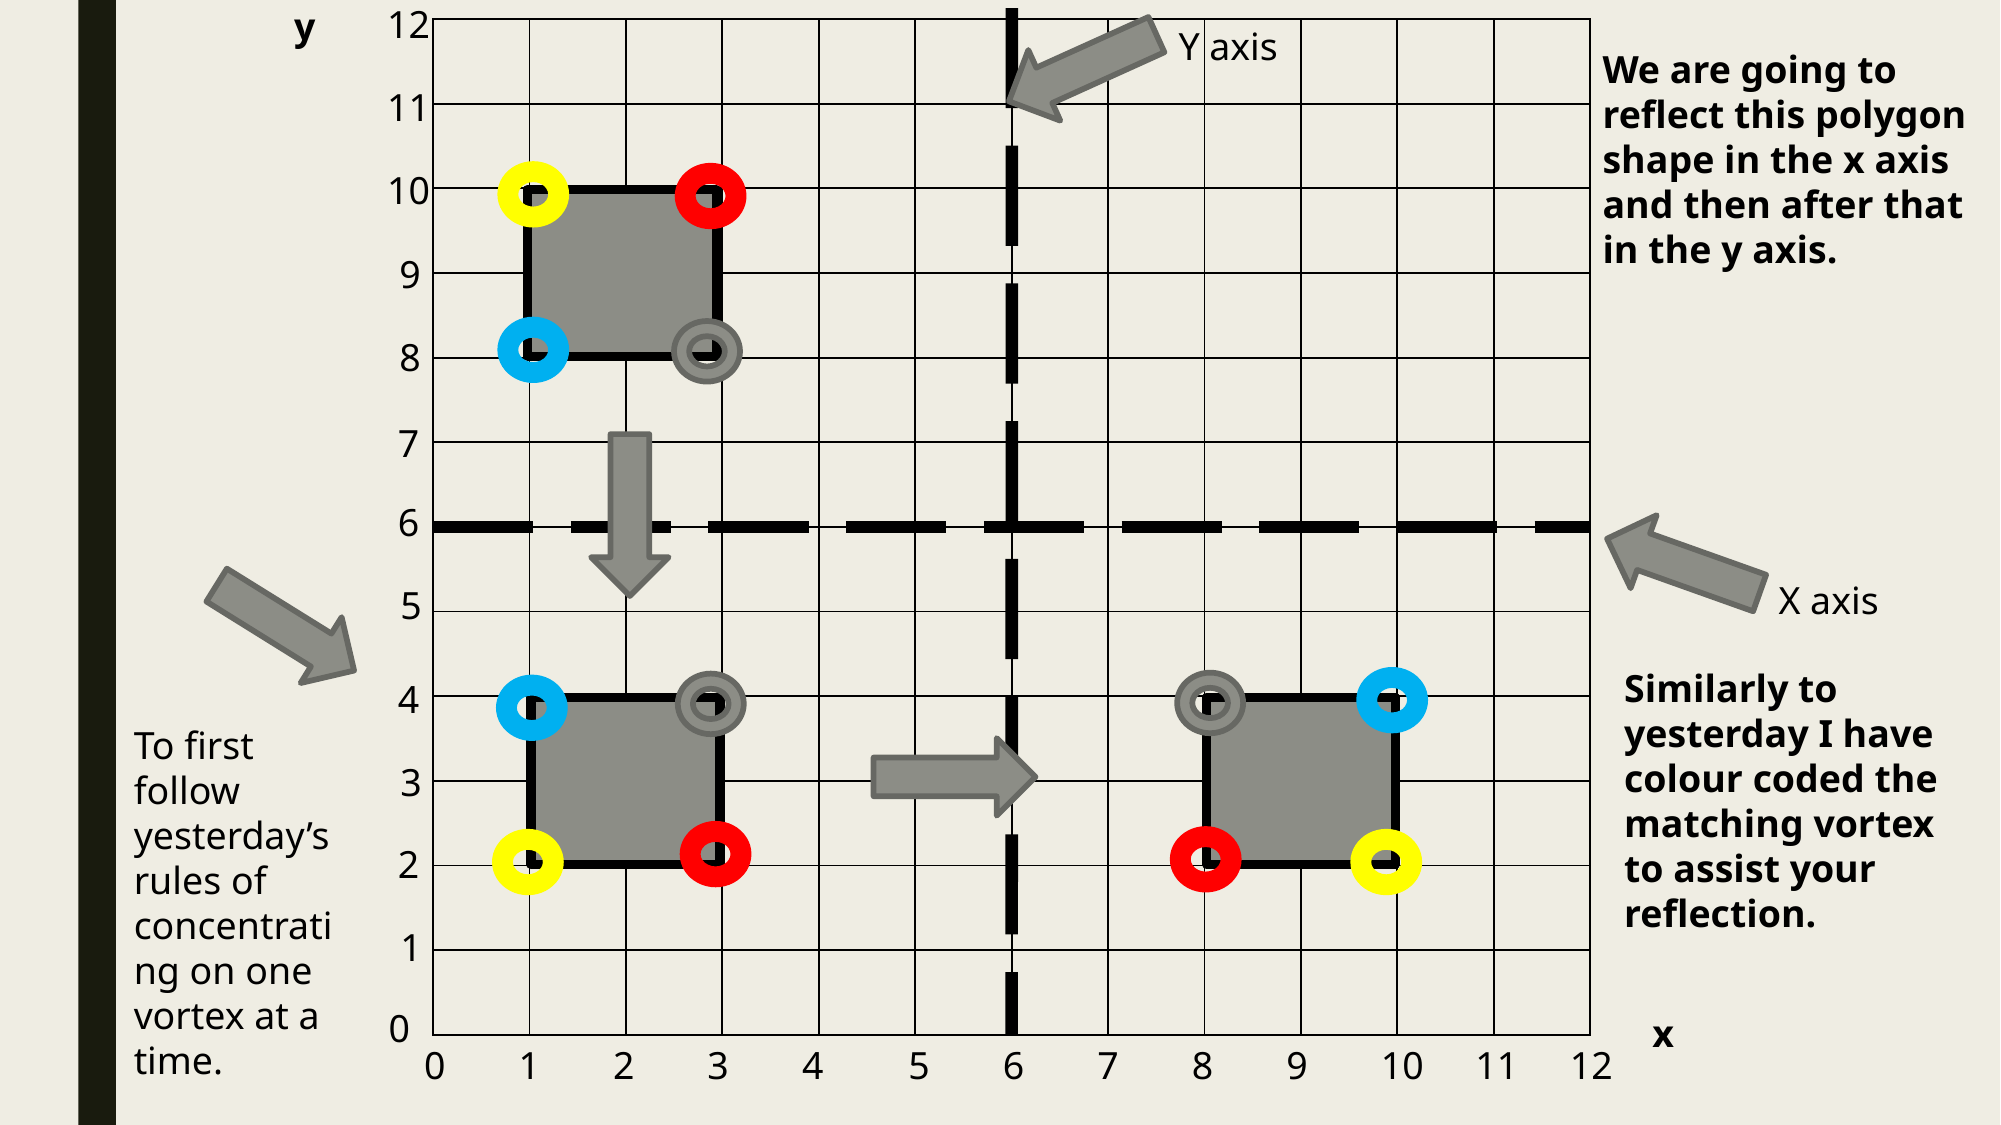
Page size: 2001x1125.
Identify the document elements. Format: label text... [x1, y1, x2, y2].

text_box [1350, 828, 1423, 896]
table_cell [530, 867, 625, 949]
table_cell [820, 866, 914, 949]
table_cell [1398, 697, 1493, 780]
table_header [530, 20, 625, 103]
table_cell [1398, 951, 1493, 1034]
table_cell [627, 951, 721, 1034]
table_cell [434, 105, 529, 187]
text_box 4 [787, 1034, 835, 1095]
text_box 2 [598, 1034, 646, 1095]
text_box 7 [1082, 1034, 1130, 1095]
text_box [1006, 87, 1011, 106]
table_cell [1109, 105, 1204, 187]
table_cell [1205, 105, 1300, 187]
text_box 6 [988, 1034, 1036, 1095]
table_cell [1302, 189, 1396, 272]
table_cell [1013, 528, 1107, 611]
table_cell [1109, 697, 1204, 780]
text_box [674, 162, 747, 230]
table_cell [1495, 697, 1589, 780]
text_box [1356, 667, 1429, 734]
table_cell [627, 528, 721, 611]
text_box [497, 161, 570, 228]
text_box 10 [350, 159, 445, 219]
table_cell [820, 528, 914, 611]
table_cell [1302, 274, 1396, 357]
table_cell [434, 443, 529, 521]
table_cell [1205, 528, 1300, 611]
table_cell [1398, 443, 1493, 521]
table_cell [1302, 443, 1396, 526]
text_box 11 [1460, 1034, 1555, 1095]
table_cell [1205, 951, 1300, 1034]
text_box Y axis [1163, 16, 1293, 76]
table_cell [1013, 274, 1107, 357]
table_cell [1109, 866, 1204, 949]
text_box [495, 674, 568, 741]
table_cell [1495, 782, 1589, 865]
text_box To first follow yesterday’s rules of concentrating on one vortex at a time. [118, 714, 366, 1089]
table_cell [1013, 359, 1107, 441]
table_cell [820, 105, 914, 187]
text_box [1012, 14, 1163, 124]
table_cell [1302, 612, 1396, 695]
table_cell [434, 612, 529, 695]
table_cell [1109, 443, 1204, 526]
table_cell [723, 782, 818, 865]
table_cell [820, 443, 914, 526]
table_cell [820, 359, 914, 441]
text_box [528, 695, 723, 867]
table_cell [434, 359, 529, 441]
table_cell [1109, 528, 1204, 611]
table_cell [1013, 105, 1107, 187]
table_cell [1109, 782, 1204, 865]
table_cell [1398, 359, 1493, 441]
text_box 3 [385, 751, 433, 812]
text_box 10 [1366, 1034, 1460, 1095]
table_cell [1398, 782, 1493, 865]
text_box [1204, 695, 1398, 867]
table_cell [723, 951, 818, 1034]
table_header [1205, 20, 1300, 103]
table_header [1109, 20, 1132, 31]
table_cell [723, 866, 818, 949]
table_cell [723, 443, 818, 526]
text_box We are going to reflect this polygon shape in the x axis and then after that in the y axis. [1587, 38, 1990, 278]
table_cell [1109, 359, 1204, 441]
text_box 9 [1271, 1034, 1319, 1095]
text_box x [1637, 1003, 1733, 1063]
table_cell [1495, 274, 1589, 357]
text_box 0 [409, 1034, 457, 1095]
table_cell [1495, 951, 1589, 1034]
table_cell [723, 359, 818, 441]
text_box [497, 316, 570, 383]
table_cell [1398, 612, 1493, 695]
table_cell [1013, 951, 1107, 1034]
table_cell [1302, 867, 1396, 949]
table_cell [530, 951, 625, 1034]
text_box [492, 828, 564, 896]
table_cell [916, 951, 1011, 1034]
text_box 3 [692, 1034, 741, 1095]
text_box Similarly to yesterday I have colour coded the matching vortex to assist your reflection. [1609, 657, 1990, 943]
table_cell [1398, 533, 1493, 611]
text_box 5 [893, 1034, 941, 1095]
table_cell [1495, 189, 1587, 272]
table_cell [916, 359, 1011, 441]
table_cell [916, 697, 1005, 754]
table_cell [434, 274, 525, 357]
table_cell [723, 528, 818, 611]
table_cell [916, 274, 1011, 357]
table_cell [1019, 697, 1107, 780]
table_cell [1302, 105, 1396, 187]
table_cell [1495, 359, 1589, 441]
table_cell [1205, 612, 1300, 695]
text_box [588, 528, 672, 599]
table_header [1109, 57, 1204, 103]
table_cell [1109, 612, 1204, 695]
text_box [607, 431, 653, 526]
text_box 7 [383, 412, 431, 473]
table_cell [1495, 612, 1589, 695]
table_cell [723, 189, 818, 272]
table_cell [1302, 951, 1396, 1034]
table_cell [820, 697, 914, 780]
text_box [671, 318, 743, 385]
table_cell [1109, 274, 1204, 357]
table_cell [434, 189, 525, 272]
table_cell [1495, 443, 1589, 526]
table_cell [723, 697, 818, 780]
table_cell [434, 866, 529, 949]
table_cell [653, 443, 721, 526]
table_cell [1109, 951, 1204, 1034]
table_cell [916, 528, 1011, 611]
text_box 1 [503, 1034, 551, 1095]
table_cell [1302, 528, 1396, 611]
table_header [1062, 82, 1107, 103]
table_header [1154, 20, 1163, 40]
table_cell [1302, 359, 1396, 441]
text_box 12 [1555, 1034, 1650, 1095]
table_cell [627, 105, 721, 187]
table_header [434, 20, 529, 103]
text_box [674, 670, 747, 738]
table_cell [1398, 866, 1493, 949]
table_header [1495, 20, 1589, 103]
text_box [203, 565, 357, 686]
text_box 5 [385, 574, 433, 634]
table_cell [530, 528, 625, 611]
table_cell [434, 533, 529, 611]
table_cell [1205, 443, 1300, 526]
table_cell [1205, 189, 1300, 272]
table_header [1019, 20, 1107, 63]
text_box 1 [385, 916, 433, 977]
table_cell [723, 105, 818, 187]
text_box [1012, 749, 1039, 805]
table_cell [1205, 867, 1300, 949]
table_cell [1205, 274, 1300, 357]
table_header [820, 20, 914, 103]
table_cell [723, 274, 818, 357]
table_cell [1019, 443, 1107, 526]
table_cell [530, 105, 625, 187]
text_box 0 [373, 997, 422, 1058]
table_cell [1013, 189, 1107, 272]
table_cell [820, 274, 914, 357]
table_cell [916, 189, 1011, 272]
table_cell [530, 612, 625, 695]
table_cell [1398, 274, 1493, 357]
table_cell [916, 612, 1011, 695]
text_box [679, 820, 752, 888]
table_cell [916, 866, 1011, 949]
table_cell [434, 951, 529, 1034]
table_cell [1205, 359, 1300, 441]
table_cell [1398, 105, 1493, 187]
text_box 12 [374, 0, 445, 54]
table_header [627, 20, 721, 103]
text_box [1174, 669, 1247, 737]
text_box 9 [384, 243, 432, 304]
table_cell [1495, 105, 1587, 187]
table_cell [1495, 528, 1589, 611]
table_cell [820, 951, 914, 1034]
text_box 11 [350, 76, 445, 137]
table_cell [1495, 866, 1589, 949]
table_cell [1109, 189, 1204, 272]
text_box [870, 735, 1011, 819]
table_header [1302, 20, 1396, 103]
table_cell [820, 189, 914, 272]
table_cell [916, 105, 1011, 187]
text_box [1604, 512, 1763, 614]
table_header [916, 20, 1005, 103]
table_cell [627, 867, 721, 949]
table_header [723, 20, 818, 103]
text_box 6 [383, 491, 431, 552]
table_cell [916, 443, 1005, 526]
text_box 2 [383, 834, 431, 894]
text_box [1169, 826, 1242, 893]
table_cell [916, 800, 1011, 865]
table_cell [1013, 782, 1107, 865]
table_header [1398, 20, 1493, 103]
text_box X axis [1763, 569, 1894, 630]
table_cell [627, 359, 721, 441]
text_box [525, 187, 719, 359]
table_cell [627, 612, 721, 695]
table_cell [820, 782, 914, 865]
table_cell [1398, 189, 1493, 272]
table_cell [434, 697, 528, 780]
text_box y [279, 0, 374, 56]
table_cell [530, 443, 607, 526]
table_cell [820, 612, 914, 695]
text_box 8 [384, 326, 432, 386]
table_cell [1013, 866, 1107, 949]
table_cell [1013, 612, 1107, 695]
text_box 4 [383, 668, 431, 729]
text_box 8 [1177, 1034, 1225, 1095]
table_cell [434, 782, 528, 865]
table_cell [723, 612, 818, 695]
table_cell [530, 359, 625, 441]
